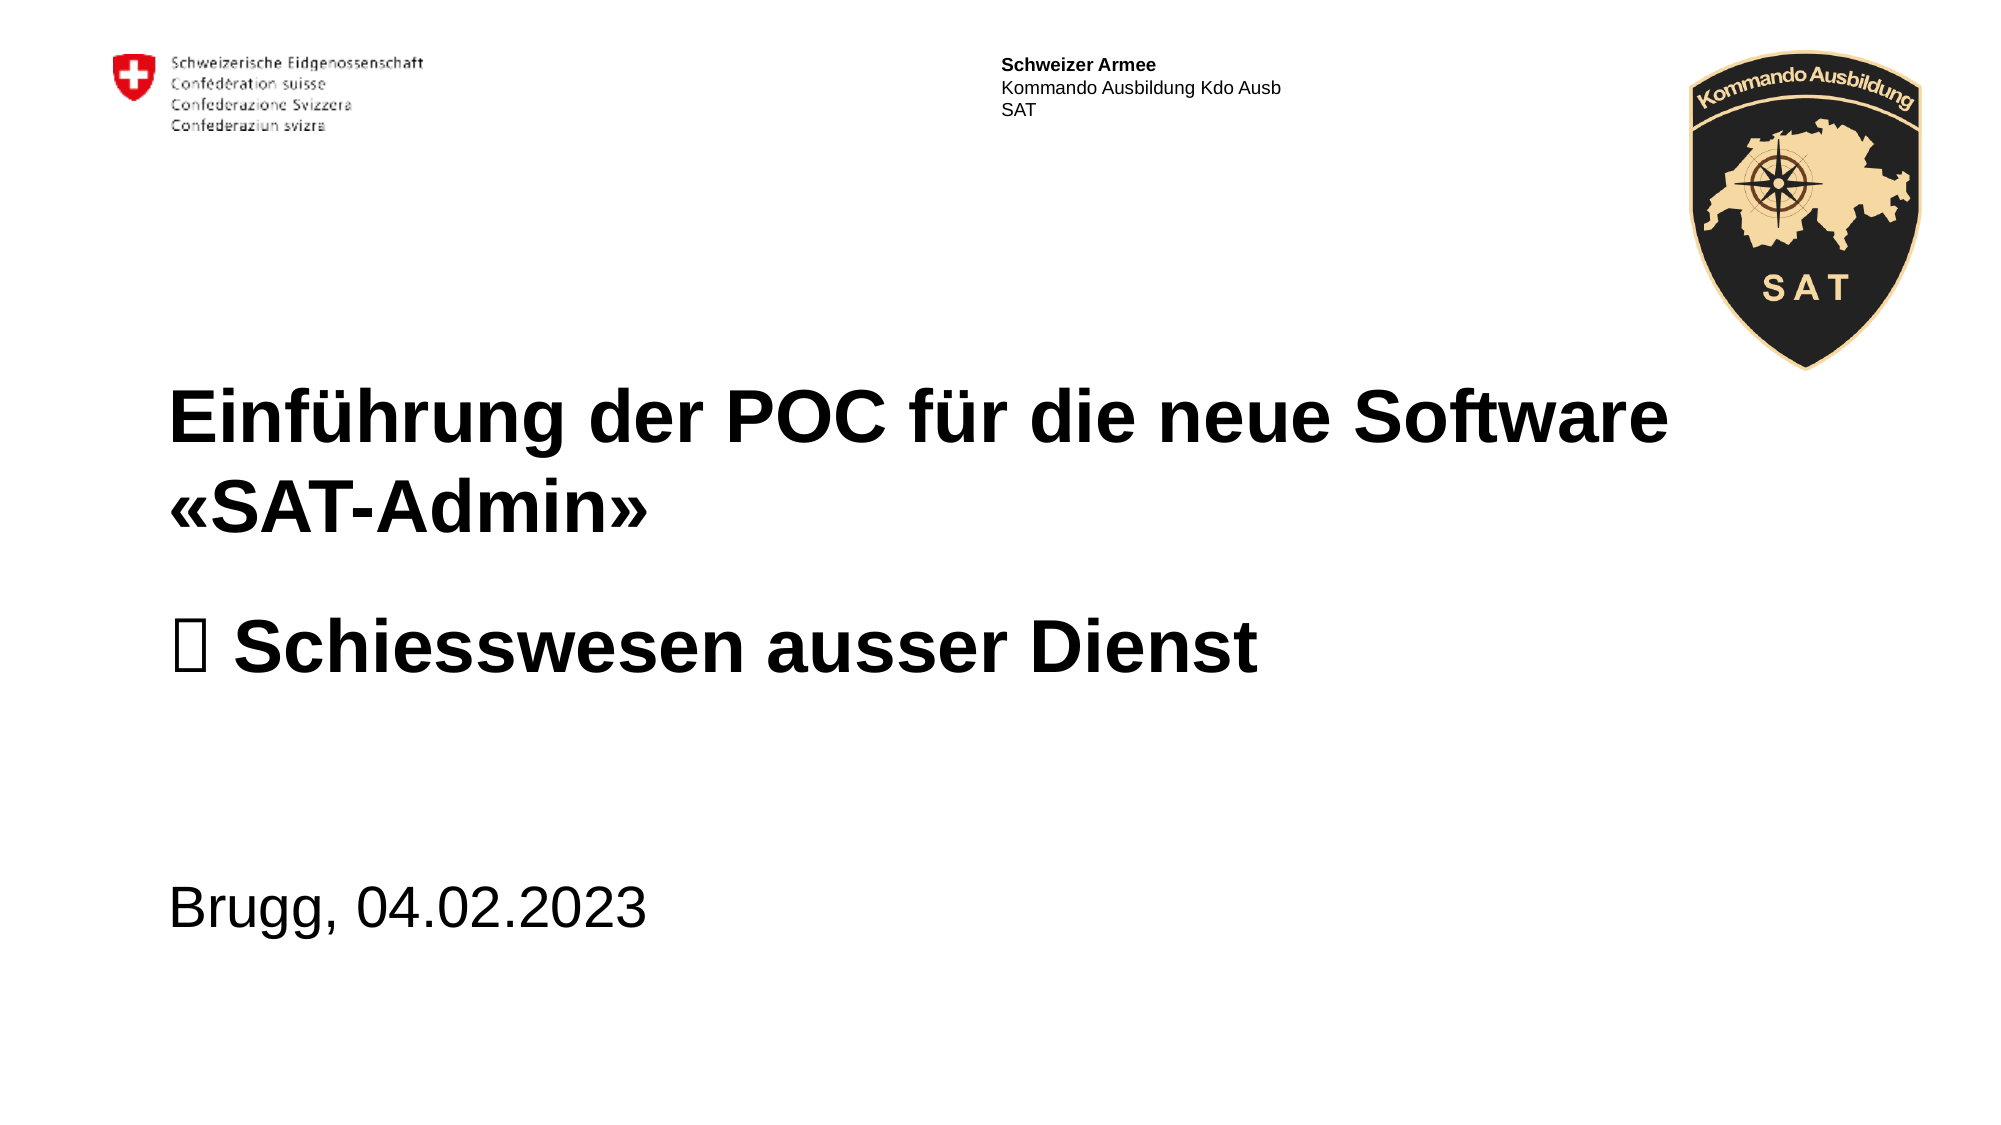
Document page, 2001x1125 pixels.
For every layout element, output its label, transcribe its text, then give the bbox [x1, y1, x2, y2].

text_box Einführung der POC für die neue Software «SAT-Admin»  Schiesswesen ausser Dienst [168, 367, 1898, 758]
subtitle Brugg, 04.02.2023 [168, 869, 1957, 1094]
picture [1689, 50, 1922, 371]
picture [113, 54, 423, 131]
